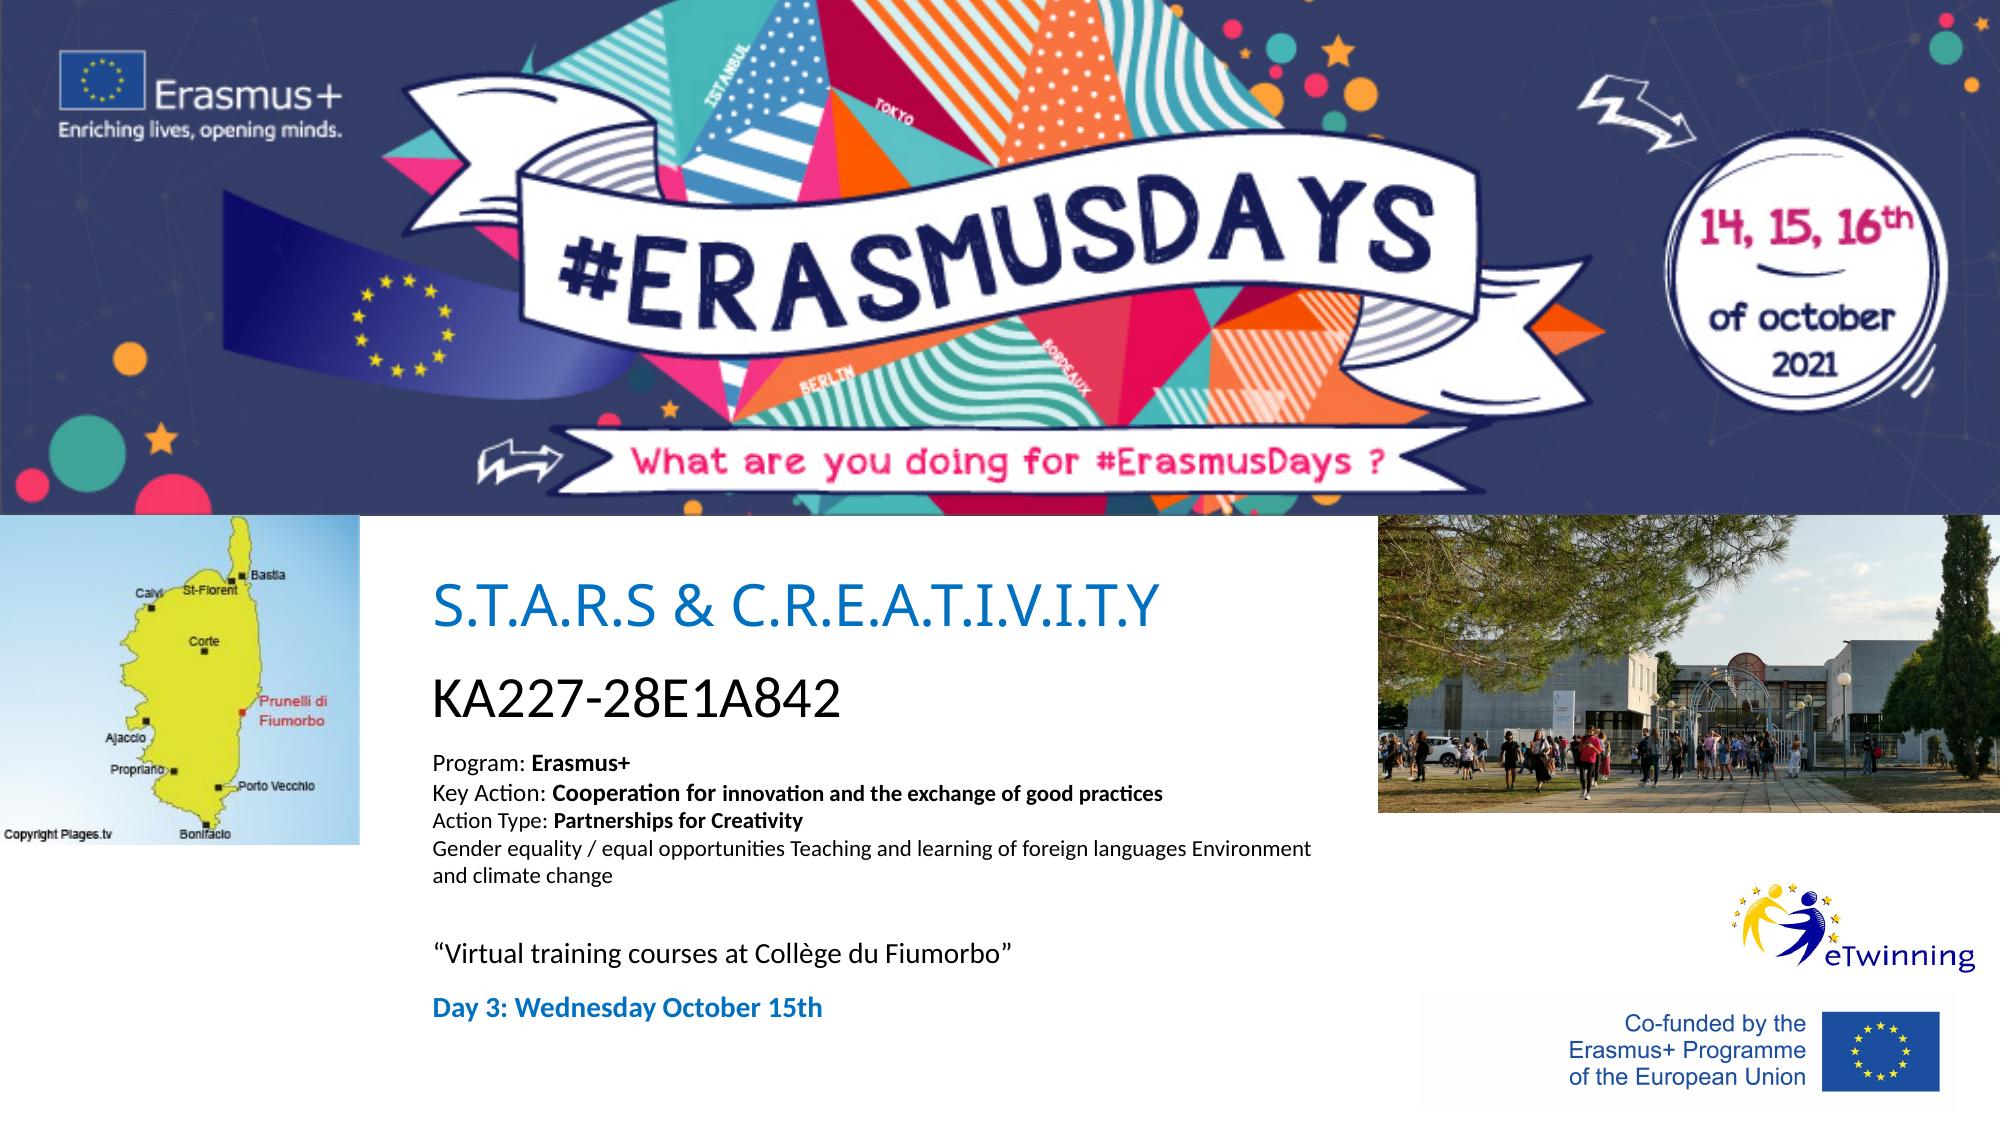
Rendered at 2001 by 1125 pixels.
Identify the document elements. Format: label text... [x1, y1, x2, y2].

picture [1721, 873, 1985, 979]
picture [0, 0, 2000, 845]
picture [1420, 992, 1958, 1111]
text_box S.T.A.R.S & C.R.E.A.T.I.V.I.T.Y KA227-28E1A842 Program: Erasmus+ Key Action: Cooperation for innovation and the exchange of good practices Action Type: Partnerships for Creativity Gender equality / equal opportunities Teaching and learning of foreign languages Environment and climate change “Virtual training courses at Collège du Fiumorbo” Day 3: Wednesday October 15th [417, 555, 1344, 1031]
